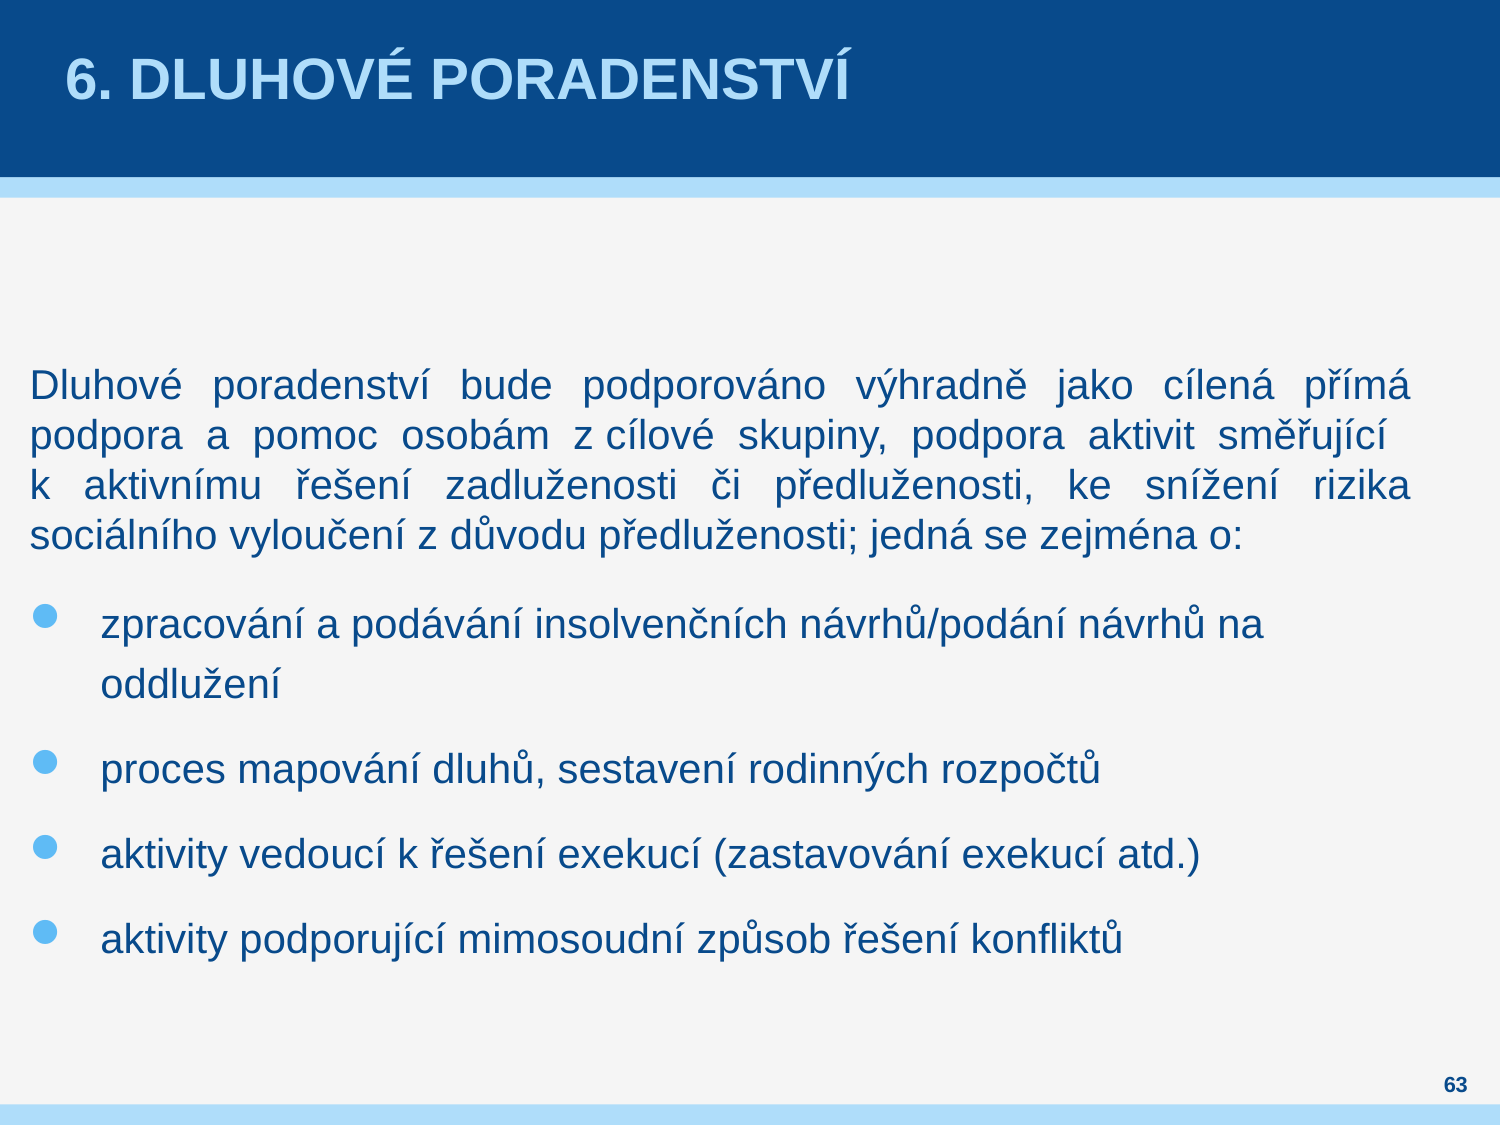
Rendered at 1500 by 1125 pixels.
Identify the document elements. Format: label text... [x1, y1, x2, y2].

title 6. Dluhové poradenství [59, 0, 1441, 232]
list Dluhové poradenství bude podporováno výhradně jako cílená přímá podpora a pomoc osobám z cílové skupiny, podpora aktivit směřující k aktivnímu řešení zadluženosti či předluženosti, ke snížení rizika sociálního vyloučení z důvodu předluženosti; jedná se zejména o: zpracování a podávání insolvenčních návrhů/podání návrhů na oddlužení proces mapování dluhů, sestavení rodinných rozpočtů aktivity vedoucí k řešení exekucí (zastavování exekucí atd.) aktivity podporující mimosoudní způsob řešení konfliktů [29, 278, 1412, 1099]
slide_number 63 [1417, 1068, 1495, 1099]
